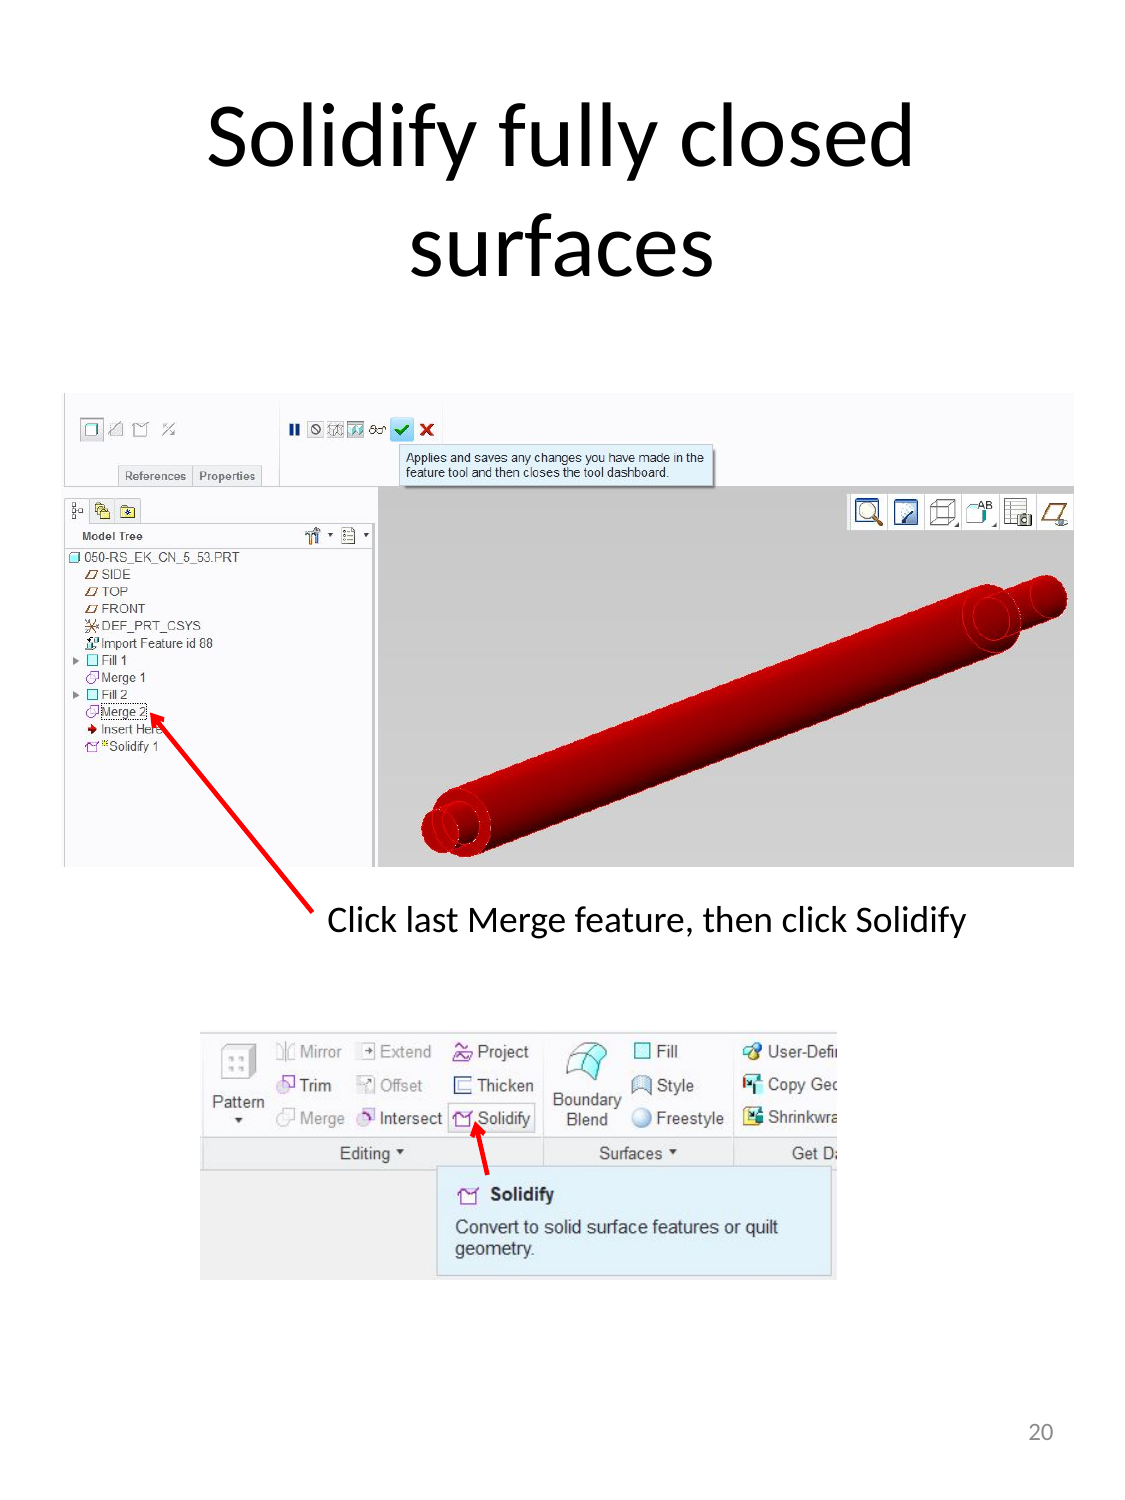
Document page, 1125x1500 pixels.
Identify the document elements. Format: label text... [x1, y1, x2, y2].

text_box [474, 1120, 488, 1176]
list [199, 1030, 837, 1280]
slide_number 20 [806, 1390, 1069, 1471]
title Solidify fully closed surfaces [56, 60, 1069, 310]
picture [60, 393, 1074, 867]
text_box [149, 712, 313, 913]
text_box Click last Merge feature, then click Solidify [312, 887, 988, 948]
